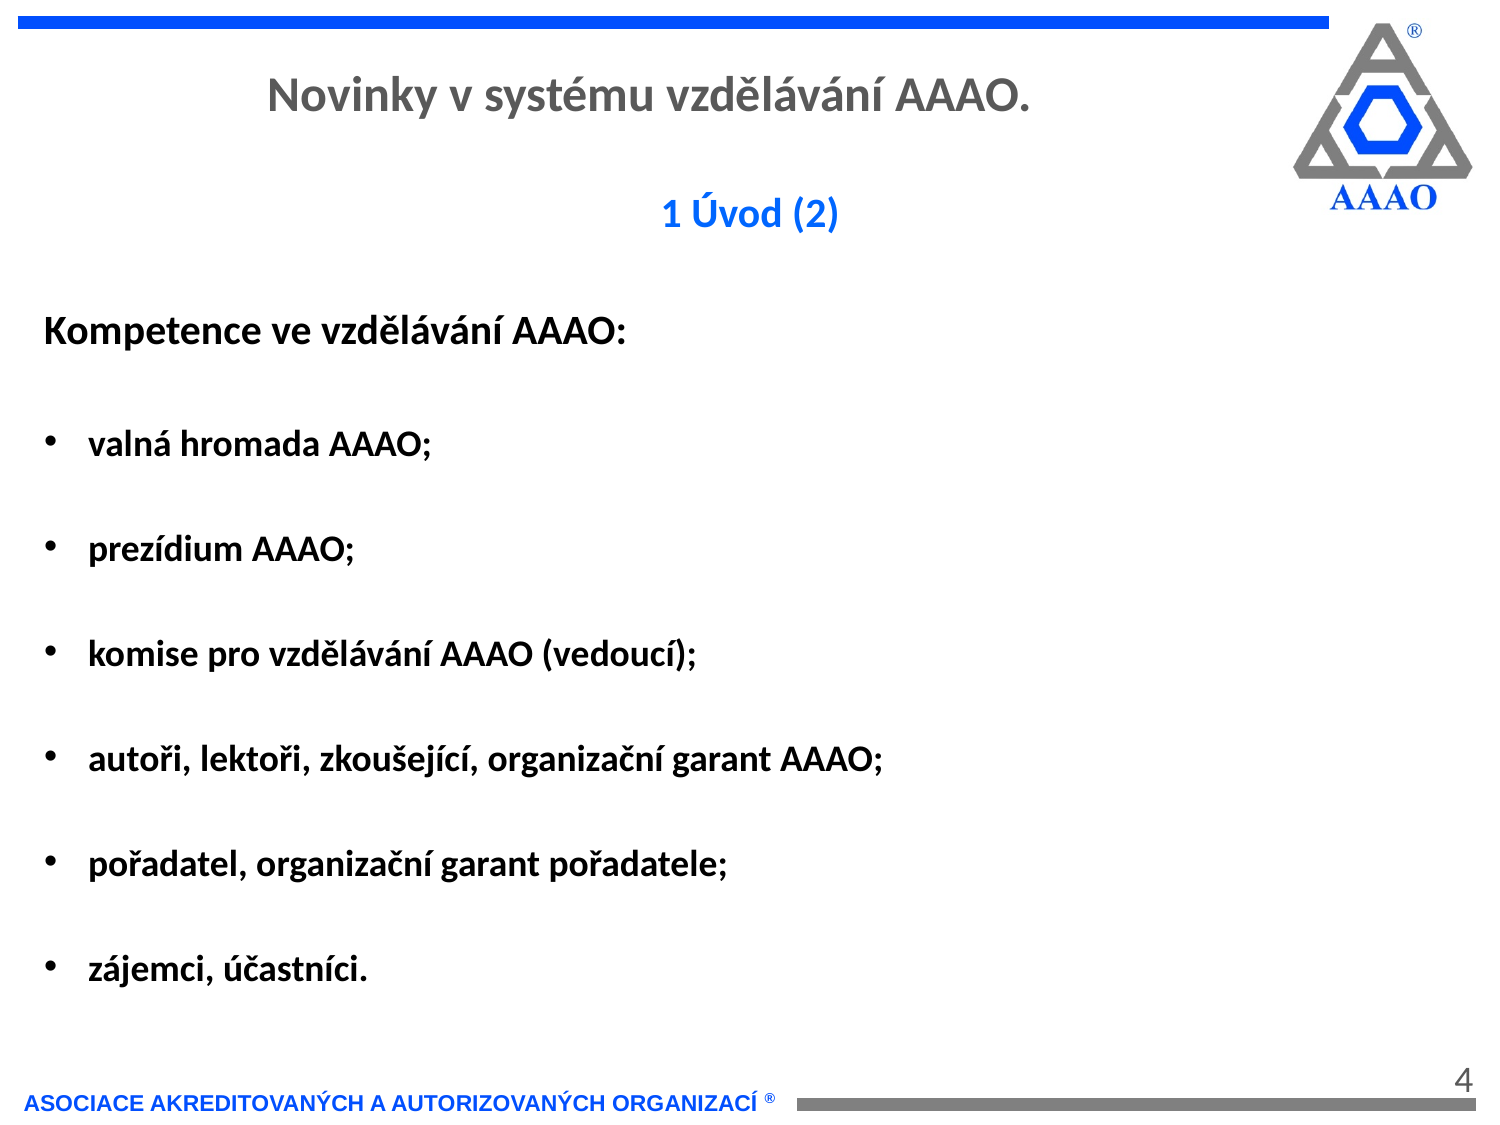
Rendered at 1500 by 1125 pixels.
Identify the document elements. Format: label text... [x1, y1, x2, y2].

picture [1288, 18, 1477, 215]
list 1 Úvod (2) Kompetence ve vzdělávání AAAO: valná hromada AAAO; prezídium AAAO; komise pro vzdělávání AAAO (vedoucí); autoři, lektoři, zkoušející, organizační garant AAAO; pořadatel, organizační garant pořadatele; zájemci, účastníci. [29, 178, 1471, 1012]
list Novinky v systému vzdělávání AAAO. [29, 54, 1270, 161]
